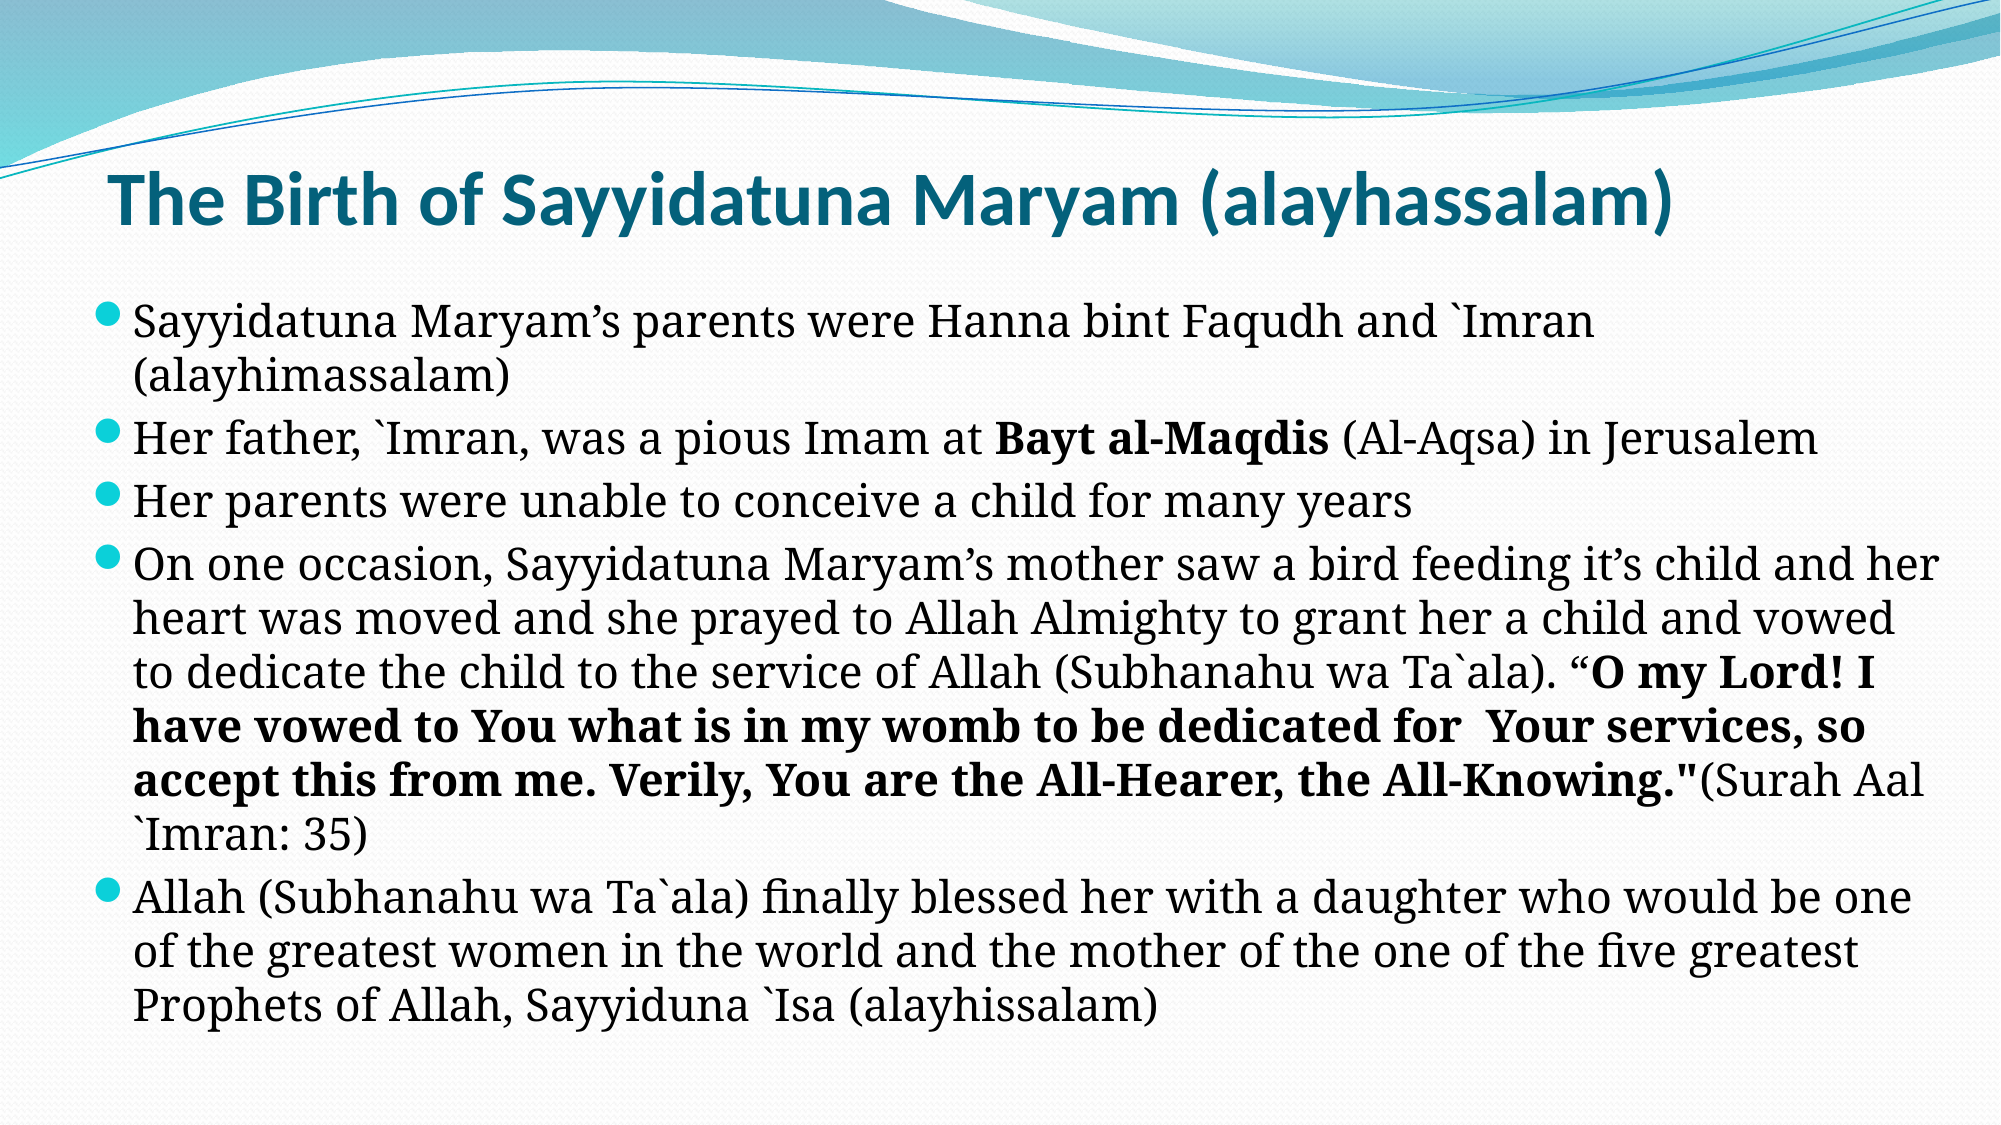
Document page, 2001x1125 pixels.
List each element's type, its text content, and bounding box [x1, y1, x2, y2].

title The Birth of Sayyidatuna Maryam (alayhassalam) [107, 52, 1833, 241]
list Sayyidatuna Maryam’s parents were Hanna bint Faqudh and `Imran (alayhimassalam) Her father, `Imran, was a pious Imam at Bayt al-Maqdis (Al-Aqsa) in Jerusalem Her parents were unable to conceive a child for many years On one occasion, Sayyidatuna Maryam’s mother saw a bird feeding it’s child and her heart was moved and she prayed to Allah Almighty to grant her a child and vowed to dedicate the child to the service of Allah (Subhanahu wa Ta`ala). “O my Lord! I have vowed to You what is in my womb to be dedicated for Your services, so accept this from me. Verily, You are the All-Hearer, the All-Knowing."(Surah Aal `Imran: 35) Allah (Subhanahu wa Ta`ala) finally blessed her with a daughter who would be one of the greatest women in the world and the mother of the one of the five greatest Prophets of Allah, Sayyiduna `Isa (alayhissalam) [77, 285, 1963, 1052]
